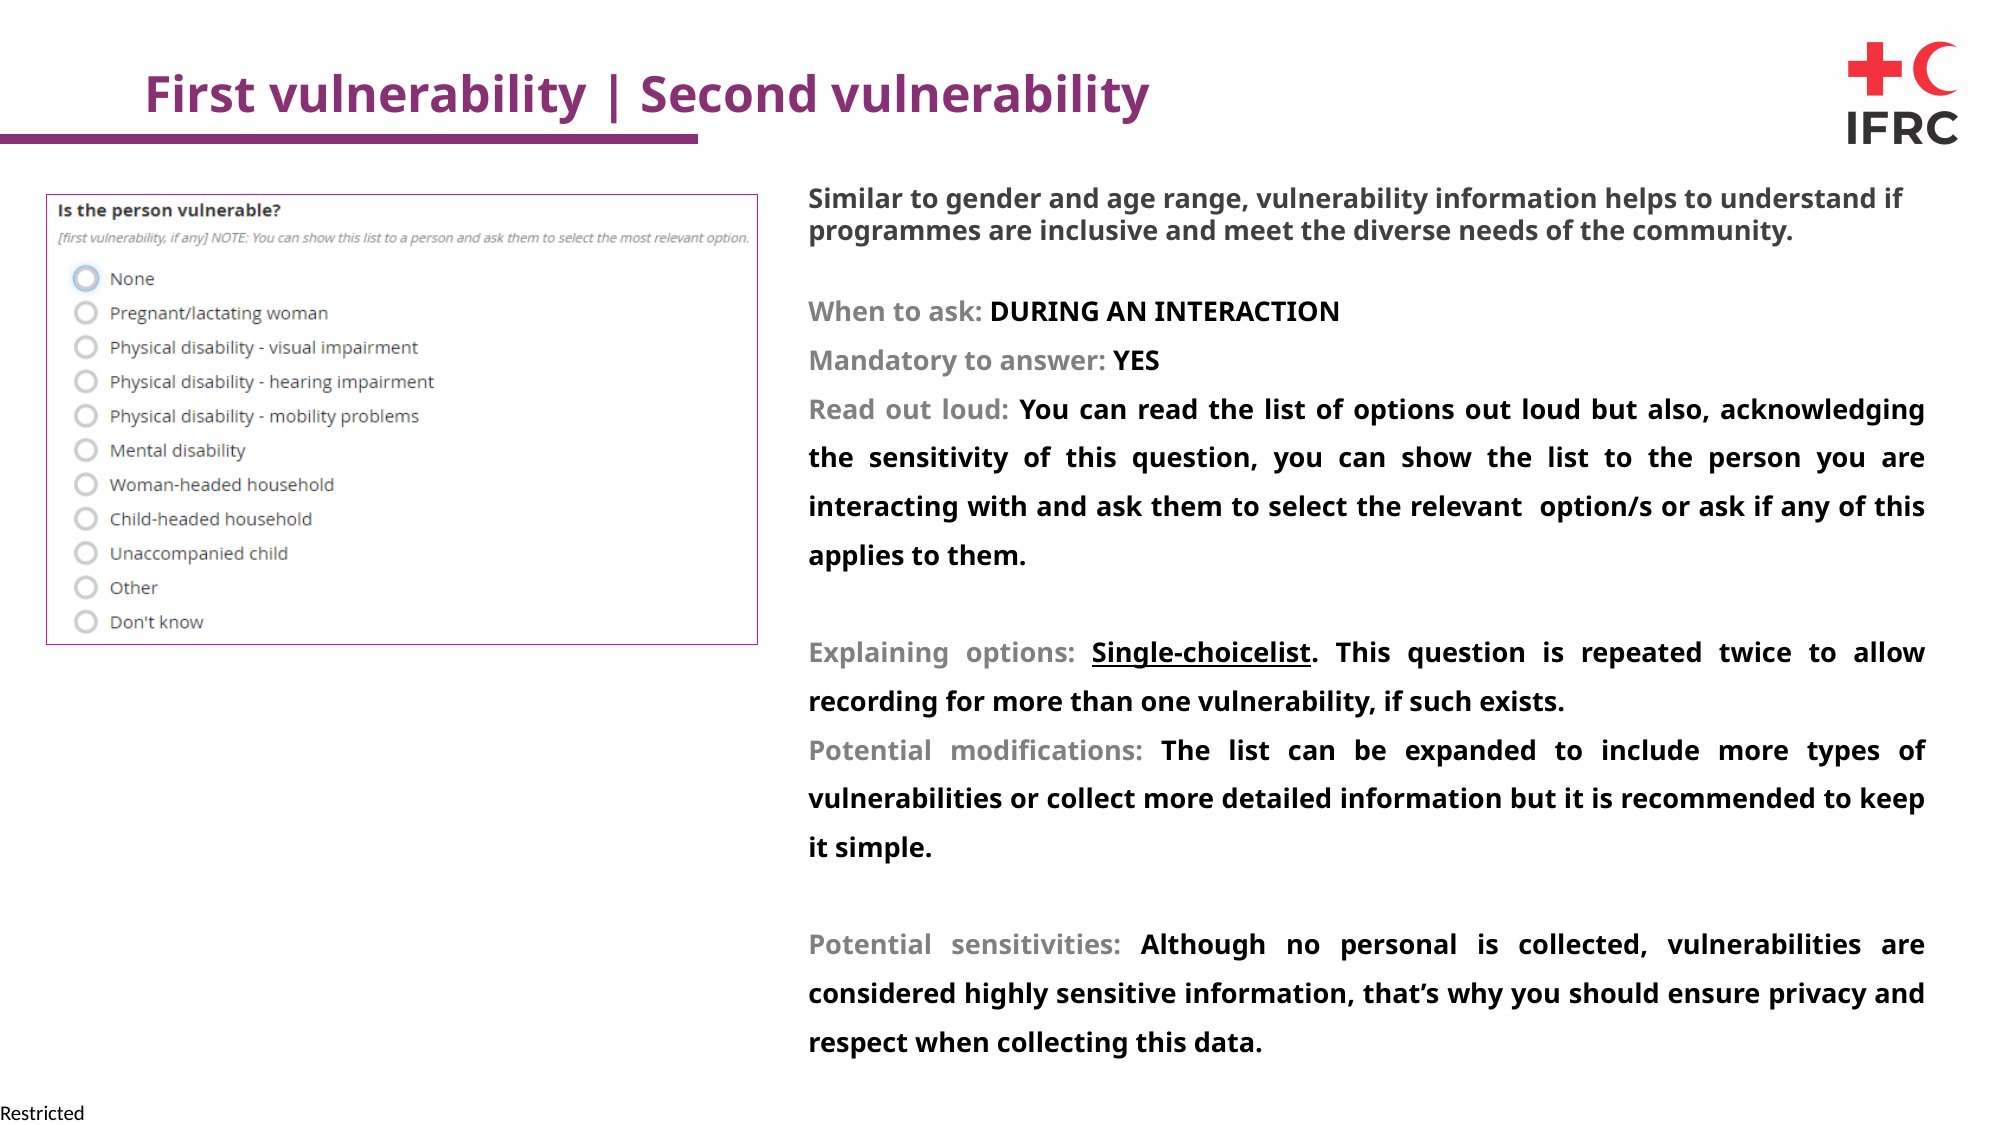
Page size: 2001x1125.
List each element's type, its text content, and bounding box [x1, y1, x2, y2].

picture [46, 194, 758, 645]
text_box First vulnerability | Second vulnerability [129, 55, 1820, 130]
text_box [0, 134, 698, 144]
text_box Similar to gender and age range, vulnerability information helps to understand if programmes are inclusive and meet the diverse needs of the community. When to ask: DURING AN INTERACTION Mandatory to answer: YES Read out loud: You can read the list of options out loud but also, acknowledging the sensitivity of this question, you can show the list to the person you are interacting with and ask them to select the relevant option/s or ask if any of this applies to them. Explaining options: Single-choicelist. This question is repeated twice to allow recording for more than one vulnerability, if such exists. Potential modifications: The list can be expanded to include more types of vulnerabilities or collect more detailed information but it is recommended to keep it simple. Potential sensitivities: Although no personal is collected, vulnerabilities are considered highly sensitive information, that’s why you should ensure privacy and respect when collecting this data. [793, 173, 1941, 1066]
picture [1821, 15, 1985, 171]
